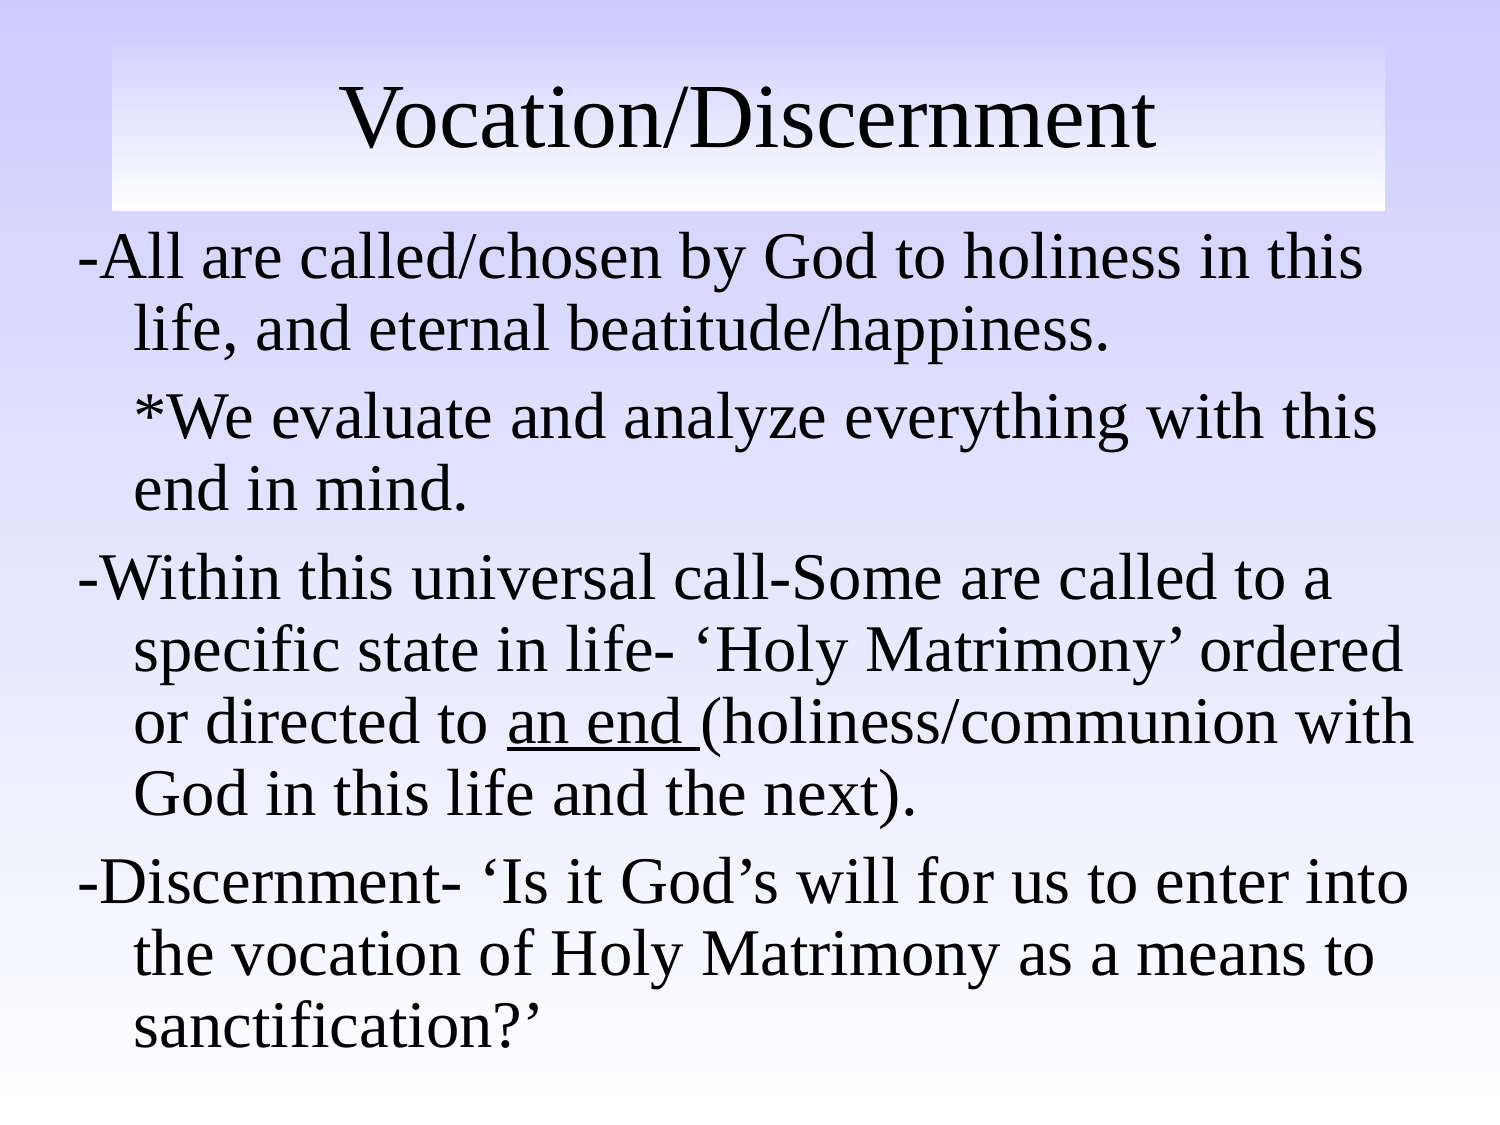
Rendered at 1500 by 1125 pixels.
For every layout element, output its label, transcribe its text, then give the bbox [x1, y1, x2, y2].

list -All are called/chosen by God to holiness in this life, and eternal beatitude/happiness. *We evaluate and analyze everything with this end in mind. -Within this universal call-Some are called to a specific state in life- ‘Holy Matrimony’ ordered or directed to an end (holiness/communion with God in this life and the next). -Discernment- ‘Is it God’s will for us to enter into the vocation of Holy Matrimony as a means to sanctification?’ [62, 213, 1438, 1125]
title Vocation/Discernment [112, 24, 1386, 211]
